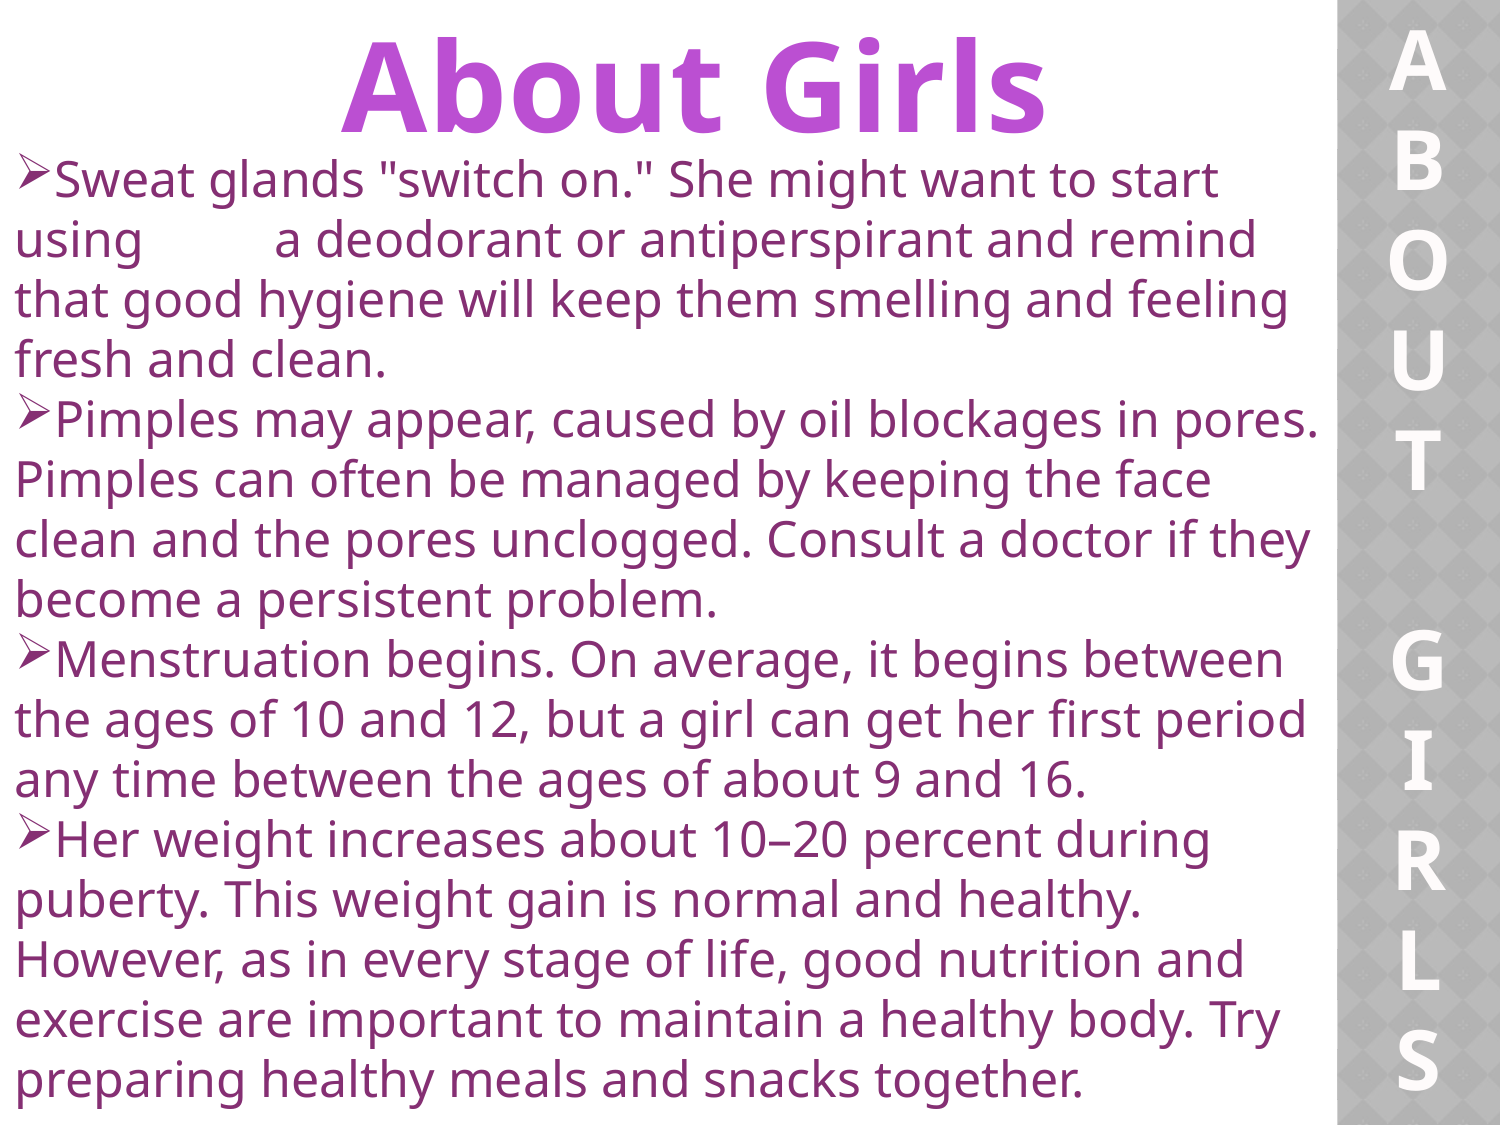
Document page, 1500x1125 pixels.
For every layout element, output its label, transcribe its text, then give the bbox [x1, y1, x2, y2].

text_box A B O U T G I R L S [1337, 0, 1500, 1115]
text_box About Girls [326, 0, 1066, 165]
text_box Sweat glands "switch on." She might want to start using a deodorant or antiperspirant and remind that good hygiene will keep them smelling and feeling fresh and clean. Pimples may appear, caused by oil blockages in pores. Pimples can often be managed by keeping the face clean and the pores unclogged. Consult a doctor if they become a persistent problem. Menstruation begins. On average, it begins between the ages of 10 and 12, but a girl can get her first period any time between the ages of about 9 and 16. Her weight increases about 10–20 percent during puberty. This weight gain is normal and healthy. However, as in every stage of life, good nutrition and exercise are important to maintain a healthy body. Try preparing healthy meals and snacks together. [0, 140, 1338, 1116]
